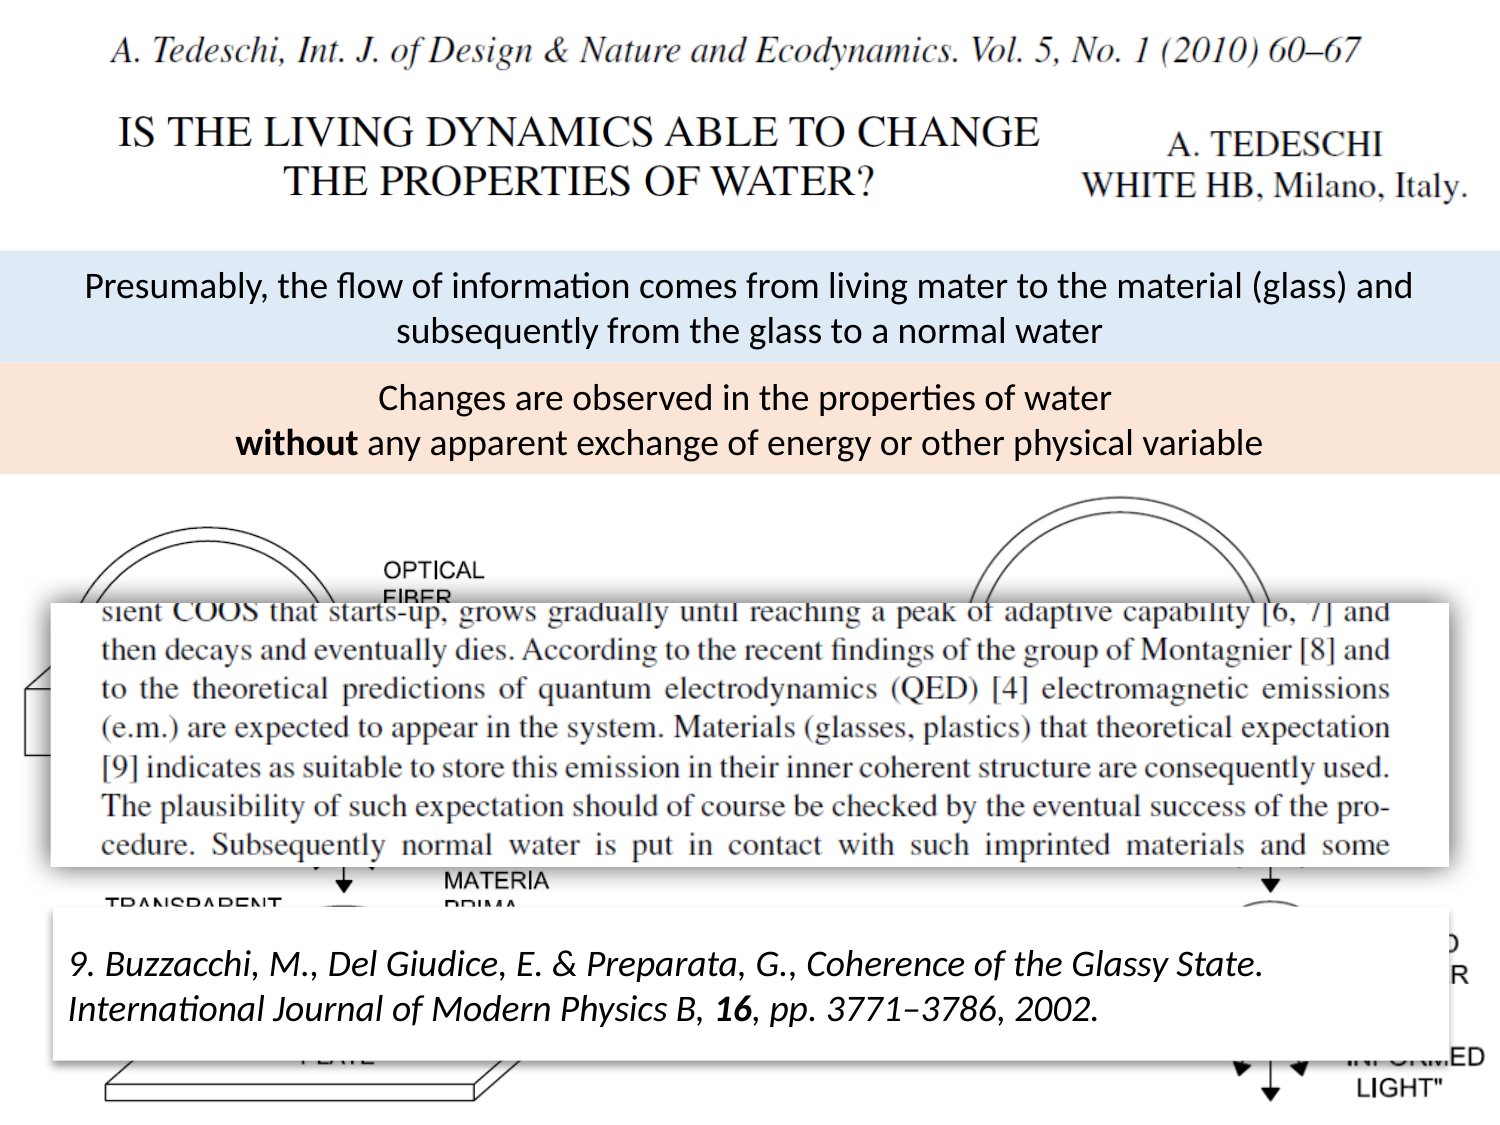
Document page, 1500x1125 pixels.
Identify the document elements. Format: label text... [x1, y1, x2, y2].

text_box Changes are observed in the properties of water without any apparent exchange of energy or other physical variable [0, 361, 1500, 475]
text_box Presumably, the flow of information comes from living mater to the material (glass) and subsequently from the glass to a normal water [0, 250, 1500, 361]
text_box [50, 603, 1450, 1061]
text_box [69, 3, 1430, 221]
picture [905, 483, 1486, 1125]
picture [1430, 4, 1480, 218]
picture [14, 508, 902, 1105]
